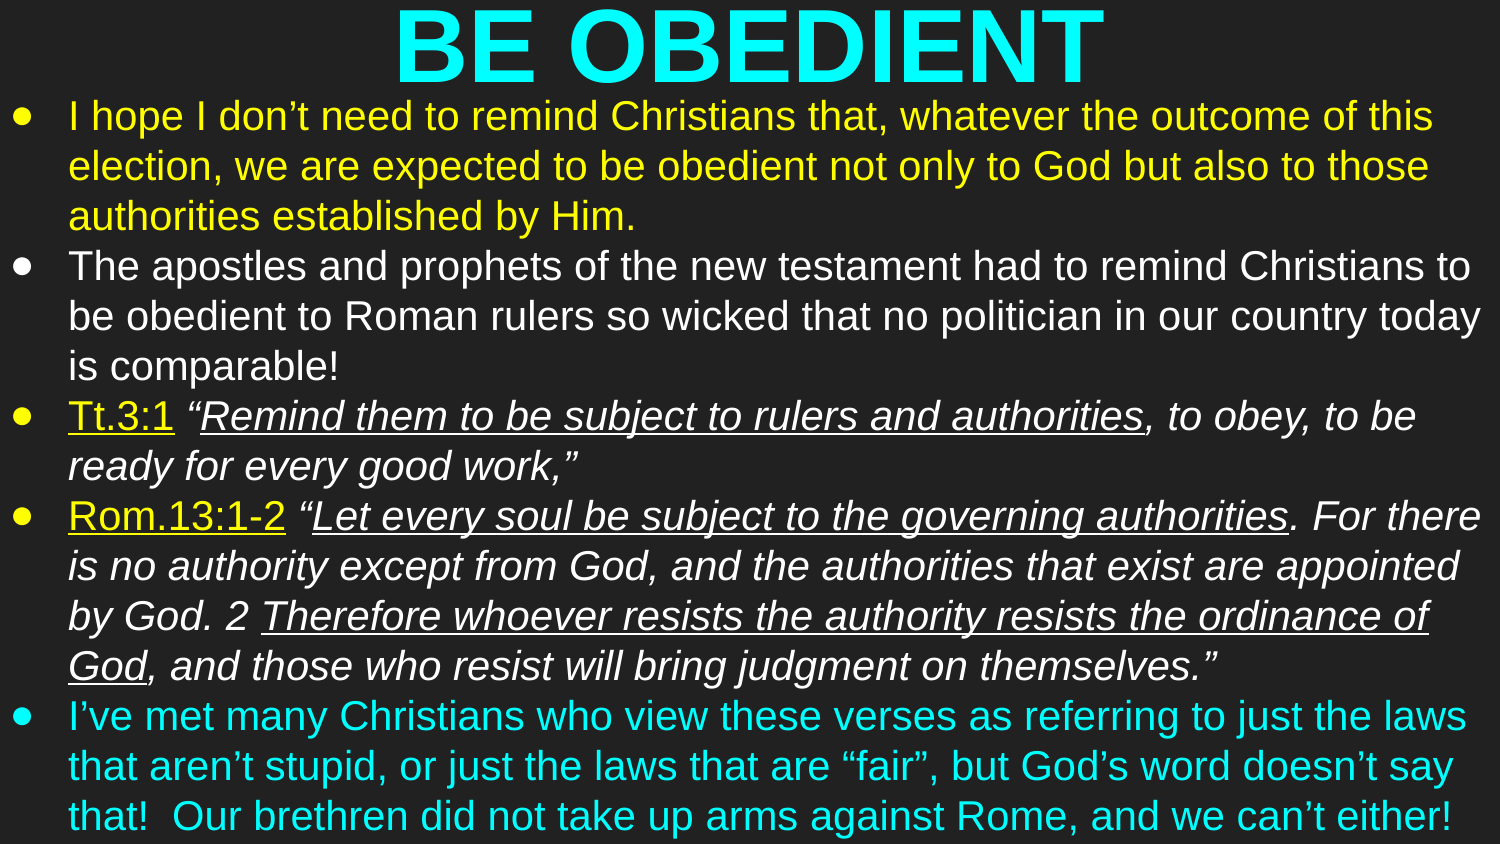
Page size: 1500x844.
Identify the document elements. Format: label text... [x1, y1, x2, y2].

title BE OBEDIENT [0, 0, 1500, 73]
subtitle I hope I don’t need to remind Christians that, whatever the outcome of this election, we are expected to be obedient not only to God but also to those authorities established by Him. The apostles and prophets of the new testament had to remind Christians to be obedient to Roman rulers so wicked that no politician in our country today is comparable! Tt.3:1 “Remind them to be subject to rulers and authorities, to obey, to be ready for every good work,” Rom.13:1-2 “Let every soul be subject to the governing authorities. For there is no authority except from God, and the authorities that exist are appointed by God. 2 Therefore whoever resists the authority resists the ordinance of God, and those who resist will bring judgment on themselves.” I’ve met many Christians who view these verses as referring to just the laws that aren’t stupid, or just the laws that are “fair”, but God’s word doesn’t say that! Our brethren did not take up arms against Rome, and we can’t either! [0, 73, 1500, 844]
